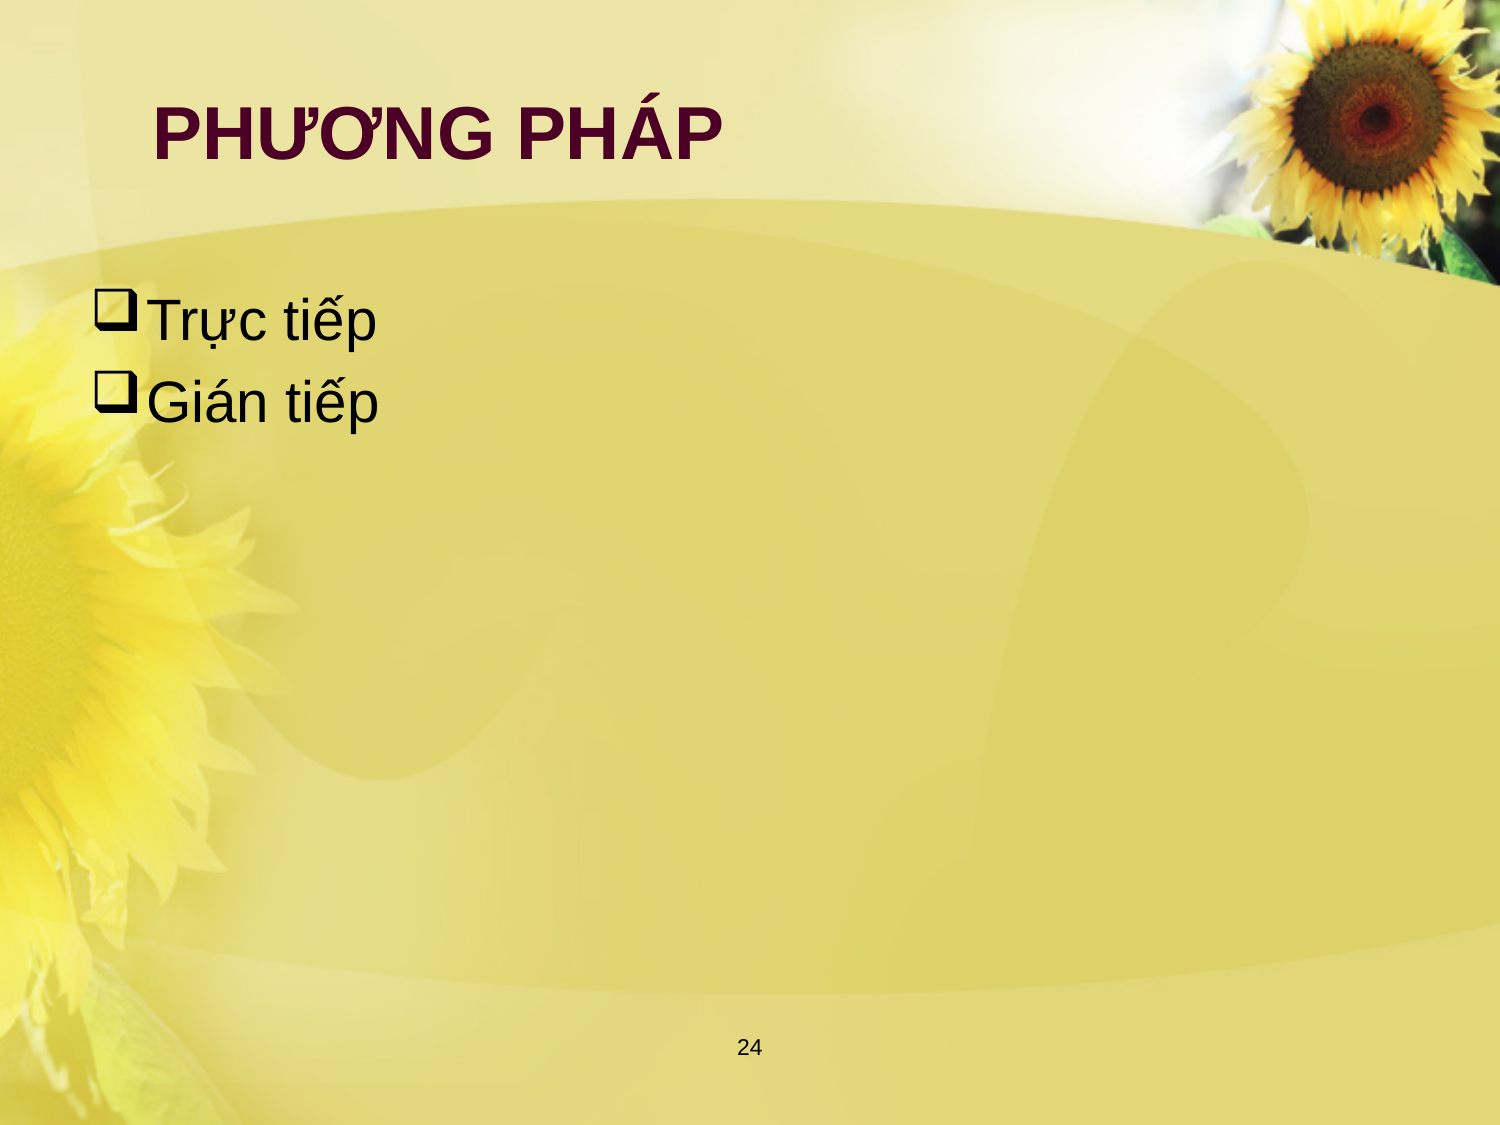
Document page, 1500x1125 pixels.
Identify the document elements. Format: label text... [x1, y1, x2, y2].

slide_number 24 [512, 1024, 988, 1103]
picture [0, 0, 1500, 1125]
list Trực tiếp Gián tiếp [75, 275, 1425, 975]
title PHƯƠNG PHÁP [137, 34, 1304, 225]
